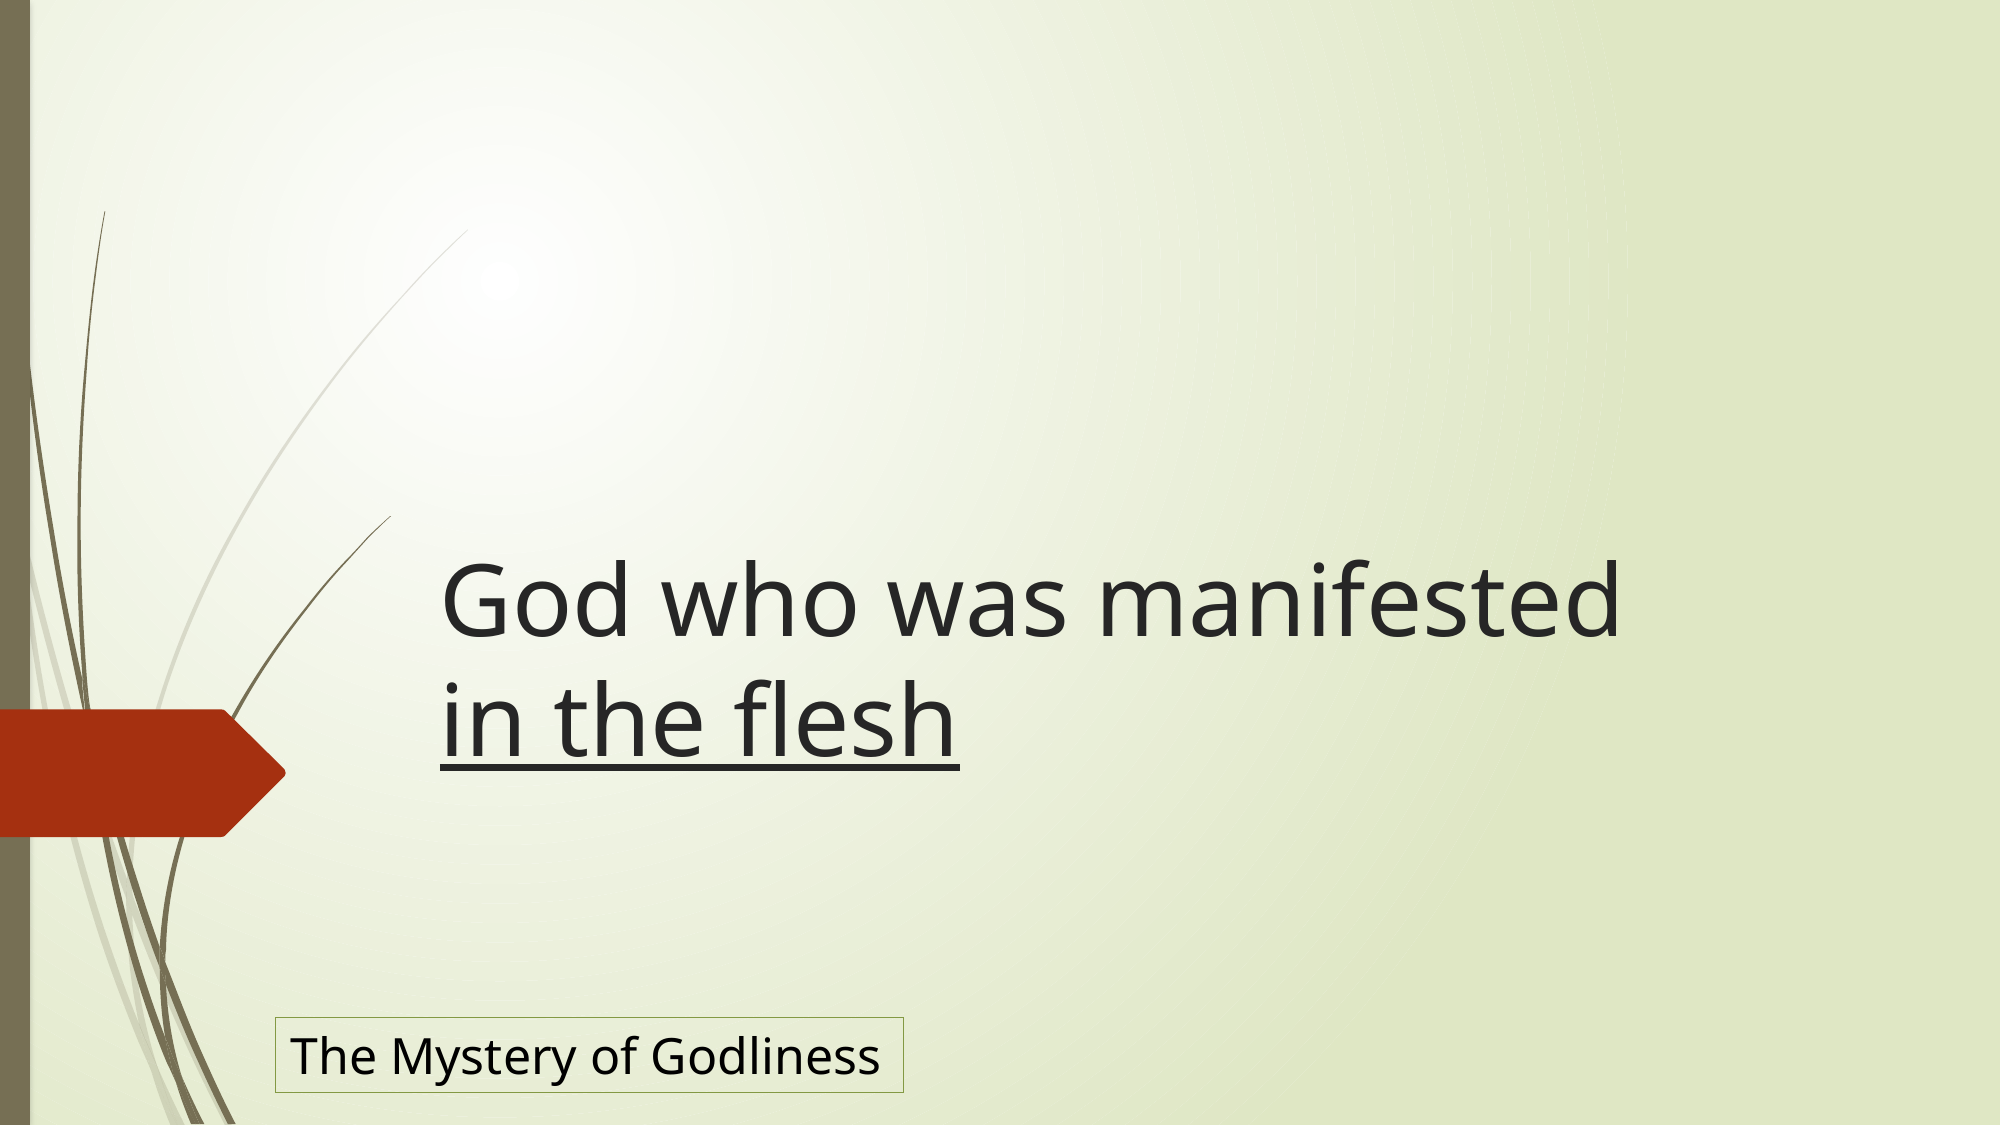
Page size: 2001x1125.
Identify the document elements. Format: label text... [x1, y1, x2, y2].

text_box The Mystery of Godliness [275, 1017, 904, 1093]
title God who was manifested in the flesh [424, 412, 1684, 784]
